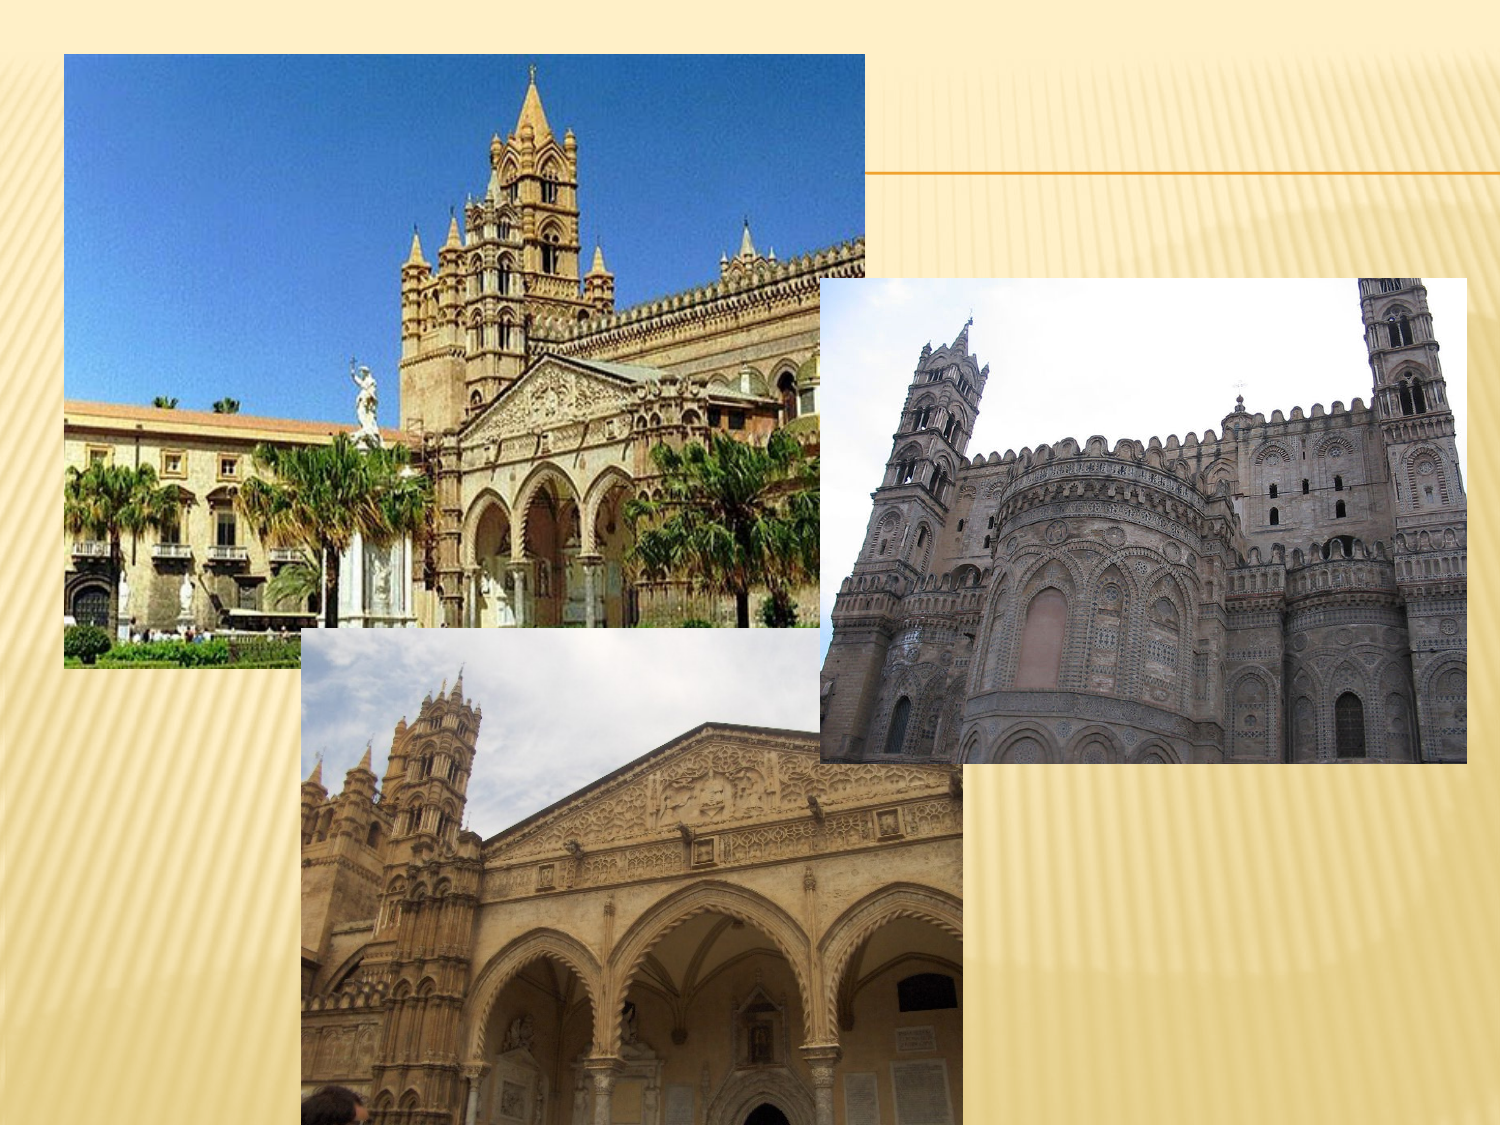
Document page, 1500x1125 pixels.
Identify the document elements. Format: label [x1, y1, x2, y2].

list [64, 54, 866, 669]
picture [820, 278, 1467, 764]
picture [300, 628, 963, 1125]
